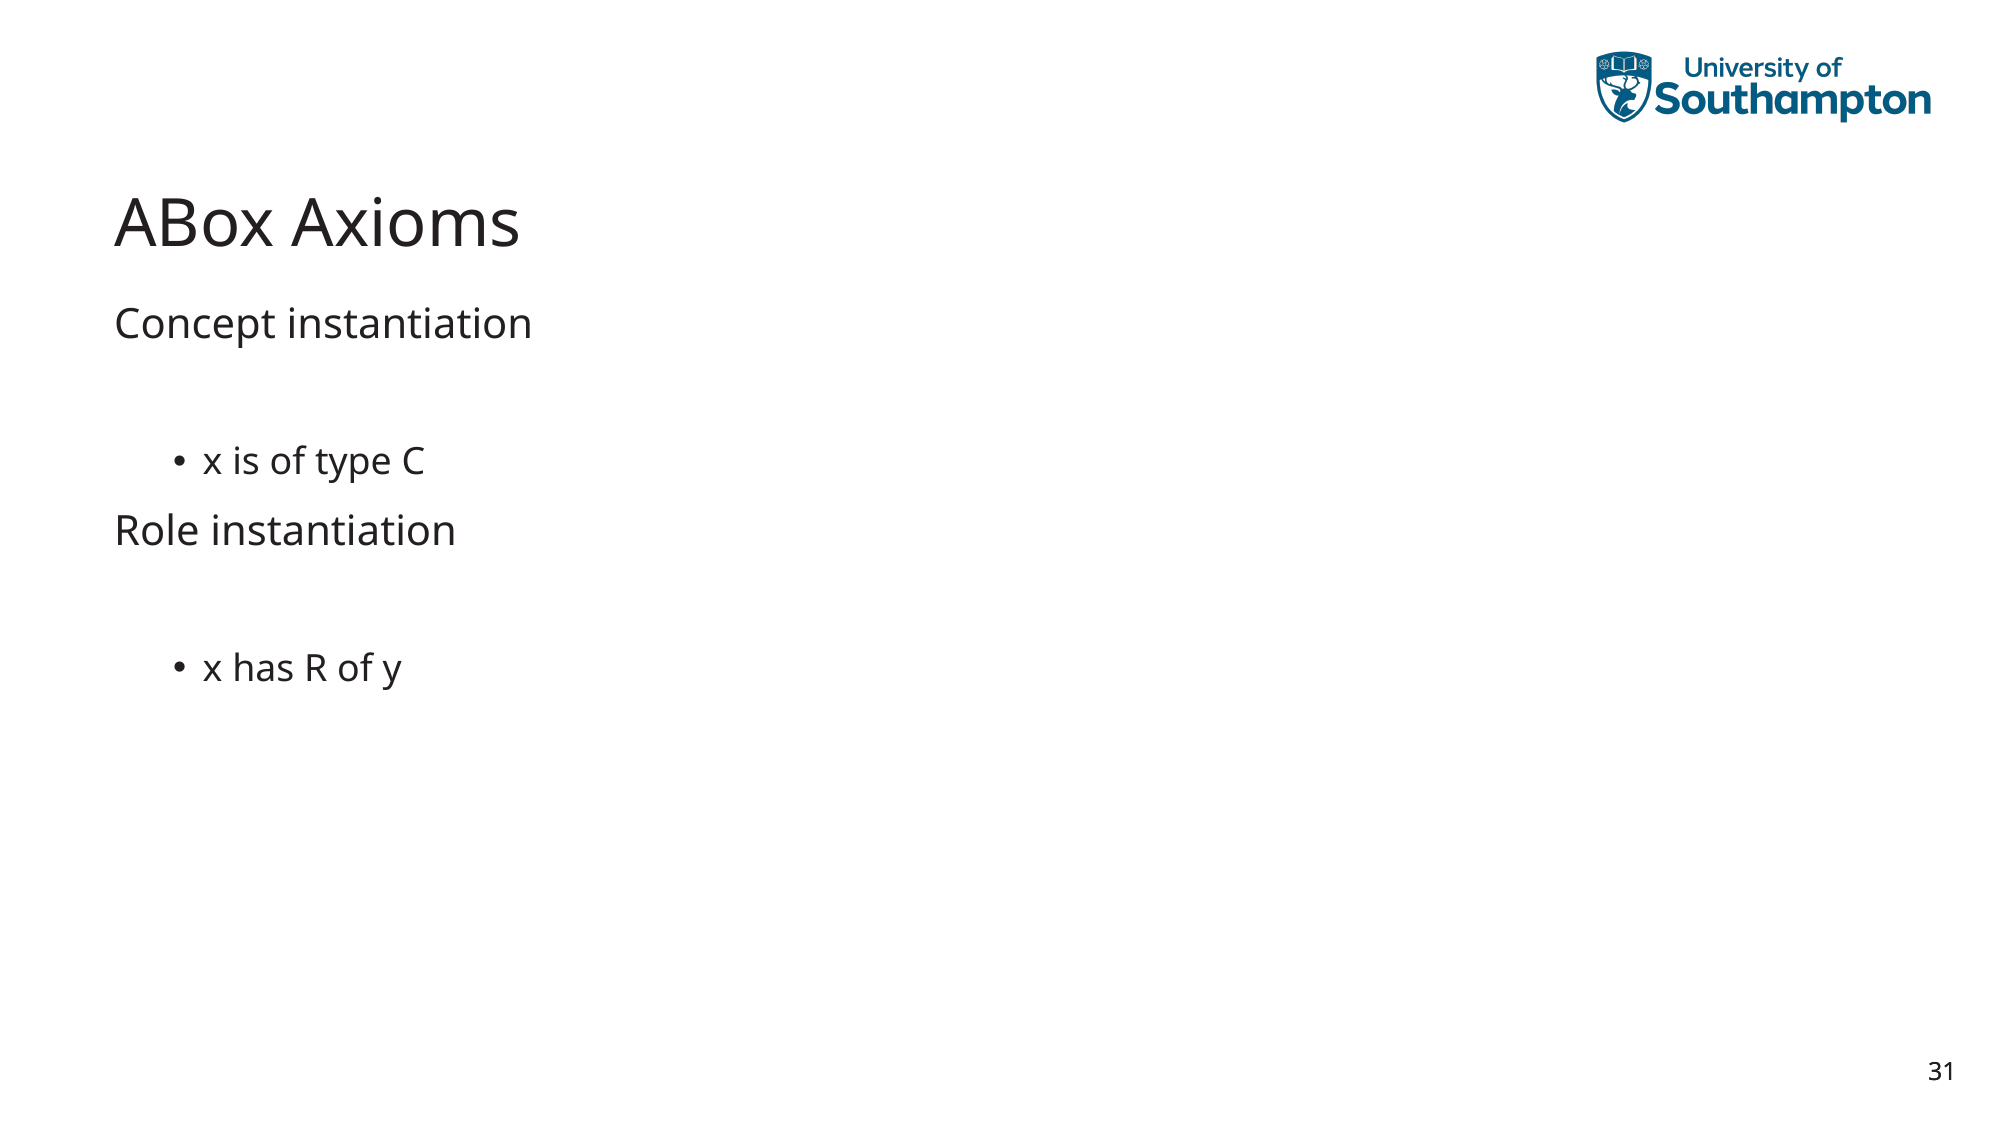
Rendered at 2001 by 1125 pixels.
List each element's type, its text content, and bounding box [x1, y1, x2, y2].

picture [1626, 76, 1636, 88]
picture [1847, 97, 1857, 108]
picture [1758, 97, 1766, 113]
slide_number 31 [1897, 1046, 1969, 1094]
title ABox Axioms [102, 113, 1898, 268]
picture [1823, 97, 1830, 113]
picture [1890, 97, 1900, 108]
picture [1730, 97, 1736, 113]
picture [1600, 80, 1617, 111]
picture [1808, 97, 1815, 113]
picture [1607, 76, 1624, 88]
picture [1527, 0, 2000, 220]
picture [1782, 97, 1791, 108]
picture [1626, 78, 1648, 111]
picture [1689, 97, 1698, 108]
